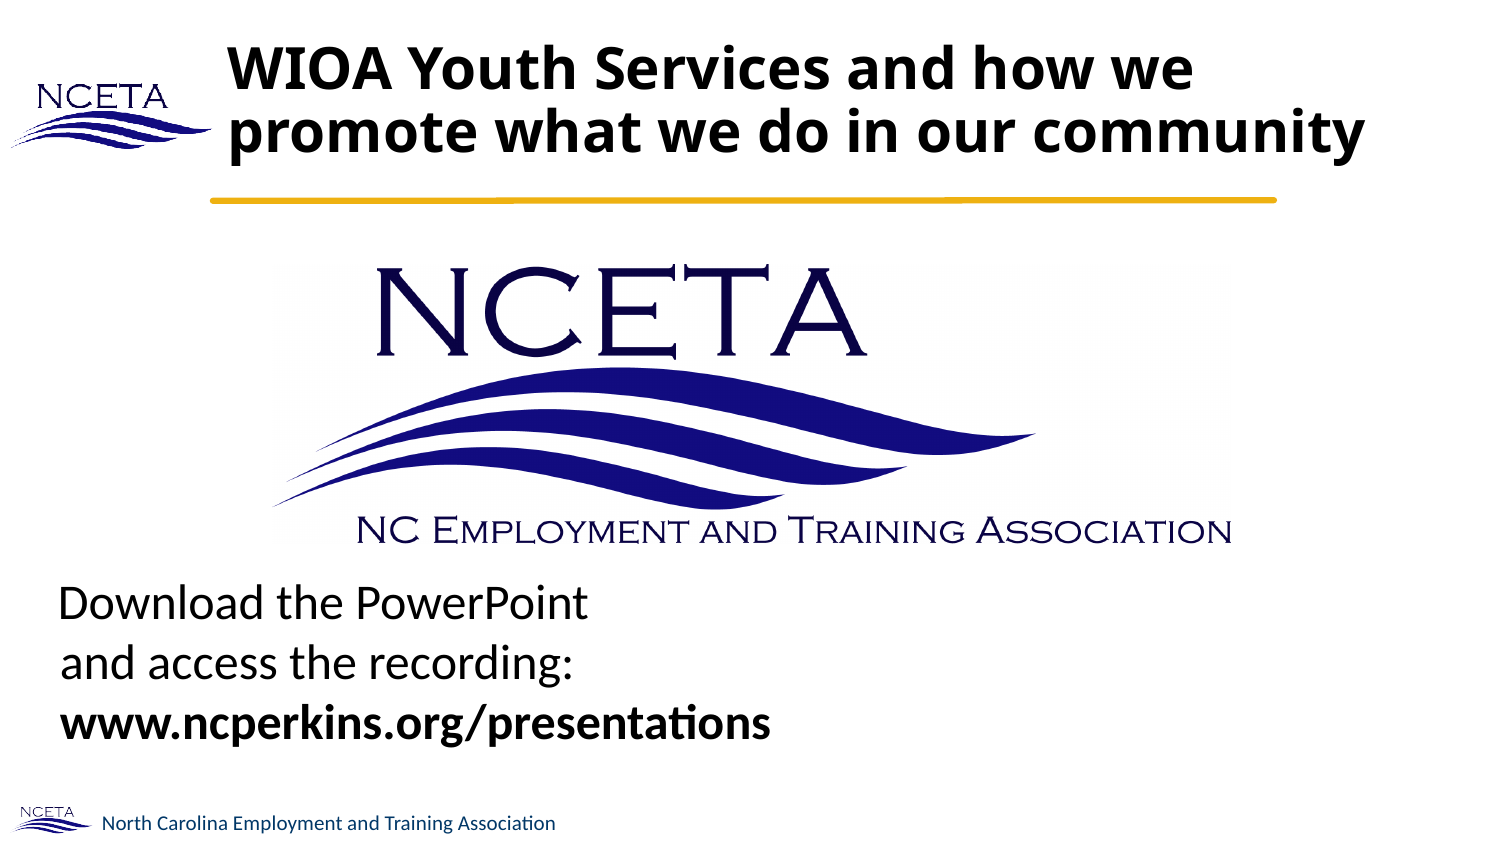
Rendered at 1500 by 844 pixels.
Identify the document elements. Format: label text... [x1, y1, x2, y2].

picture [9, 82, 212, 150]
title WIOA Youth Services and how we promote what we do in our community [212, 20, 1421, 184]
picture [272, 264, 1231, 544]
text_box Download the PowerPoint and access the recording: www.ncperkins.org/presentations [43, 562, 904, 794]
picture [9, 806, 93, 834]
